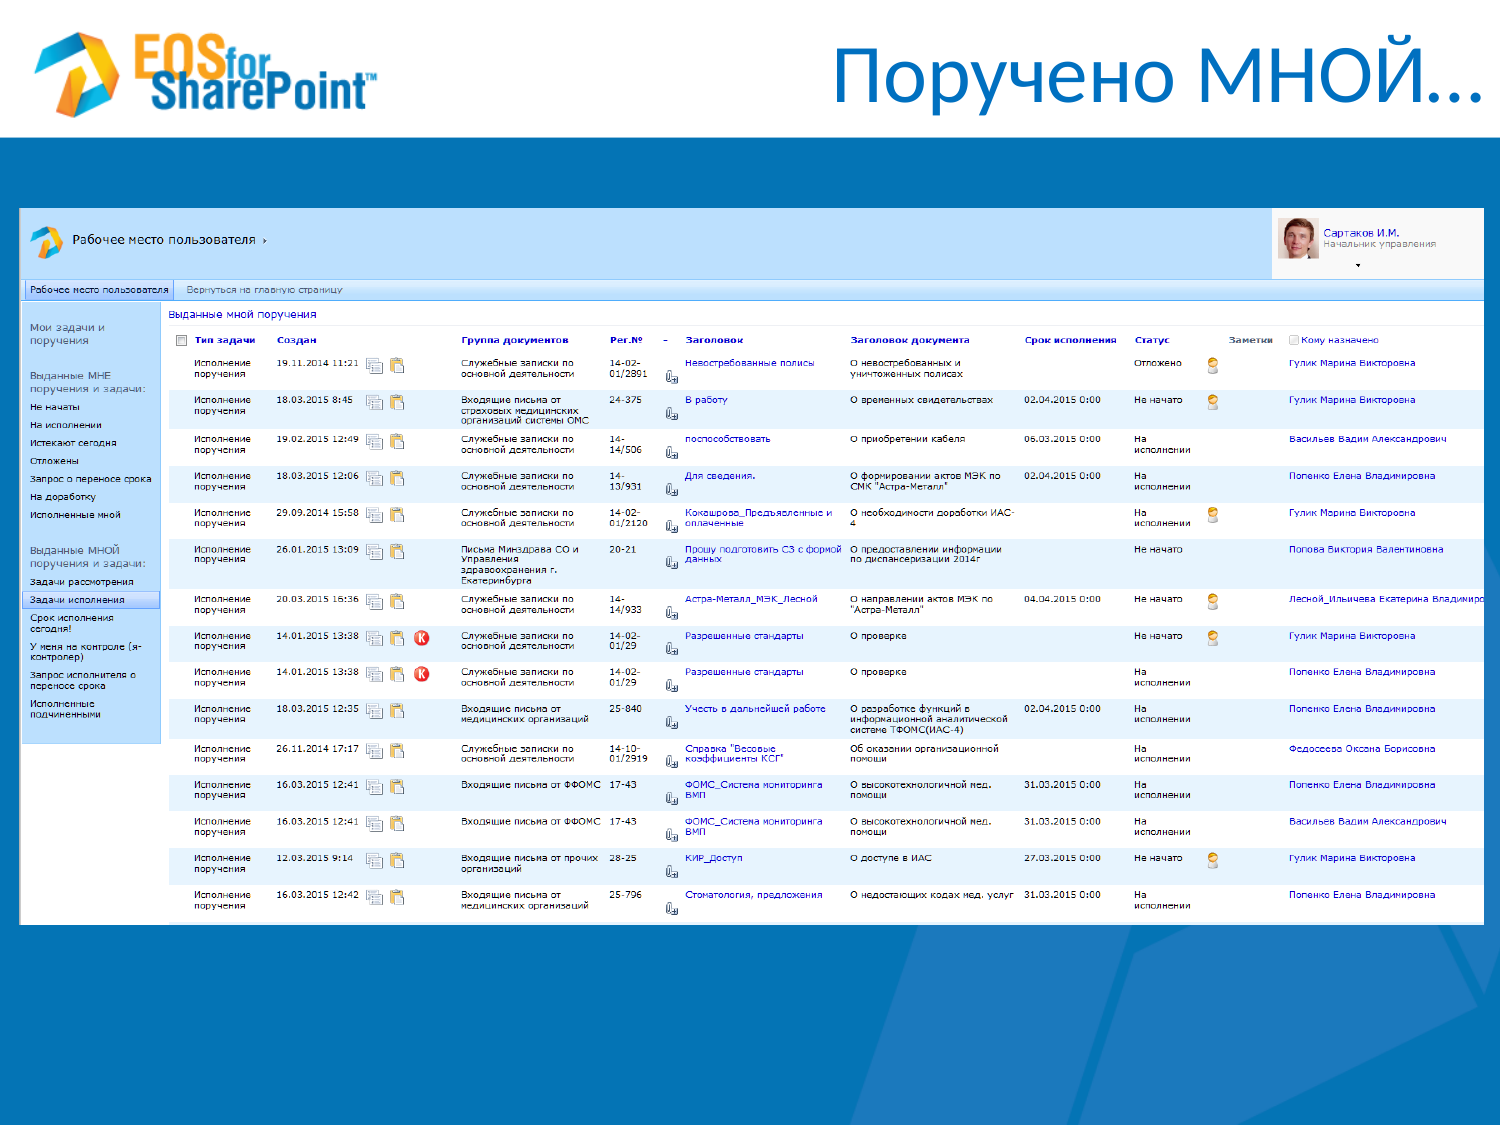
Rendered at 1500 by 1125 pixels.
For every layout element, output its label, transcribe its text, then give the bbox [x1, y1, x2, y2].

picture [0, 0, 1500, 1125]
text_box Поручено МНОЙ… [383, 1, 1500, 138]
